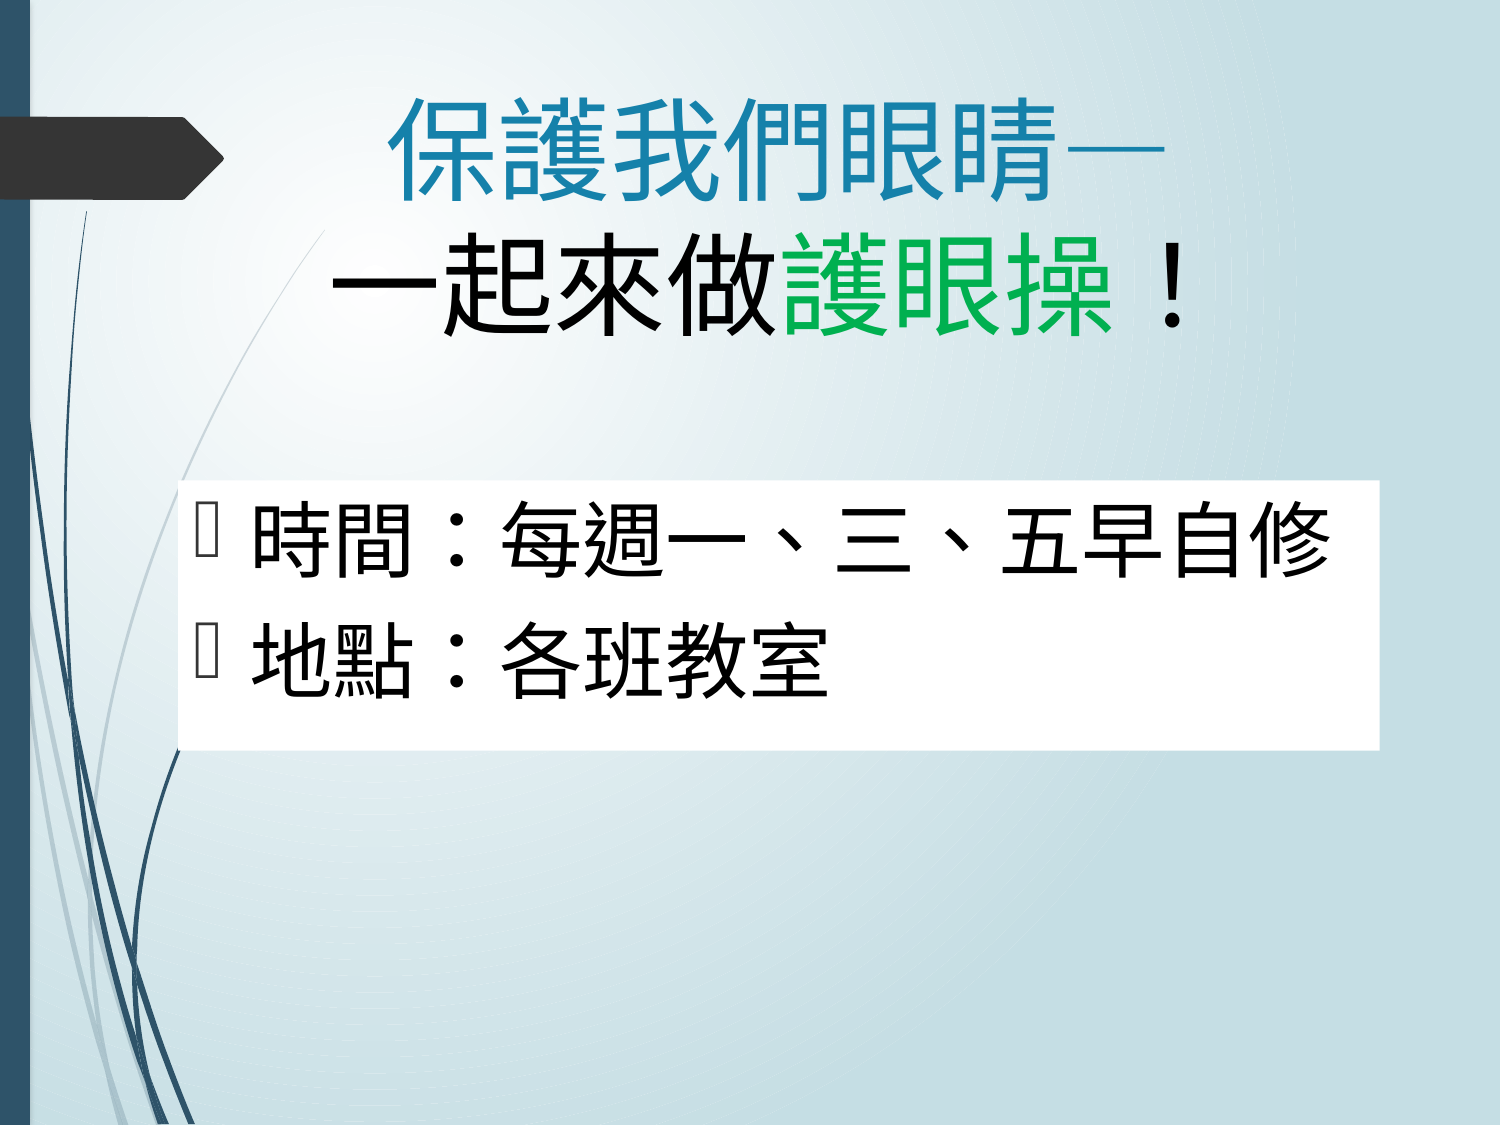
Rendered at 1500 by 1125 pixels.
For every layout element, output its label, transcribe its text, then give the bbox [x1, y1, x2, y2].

list 時間：每週一、三、五早自修 地點：各班教室 [178, 480, 1380, 751]
title 保護我們眼睛— 一起來做護眼操！ [311, 72, 1247, 397]
